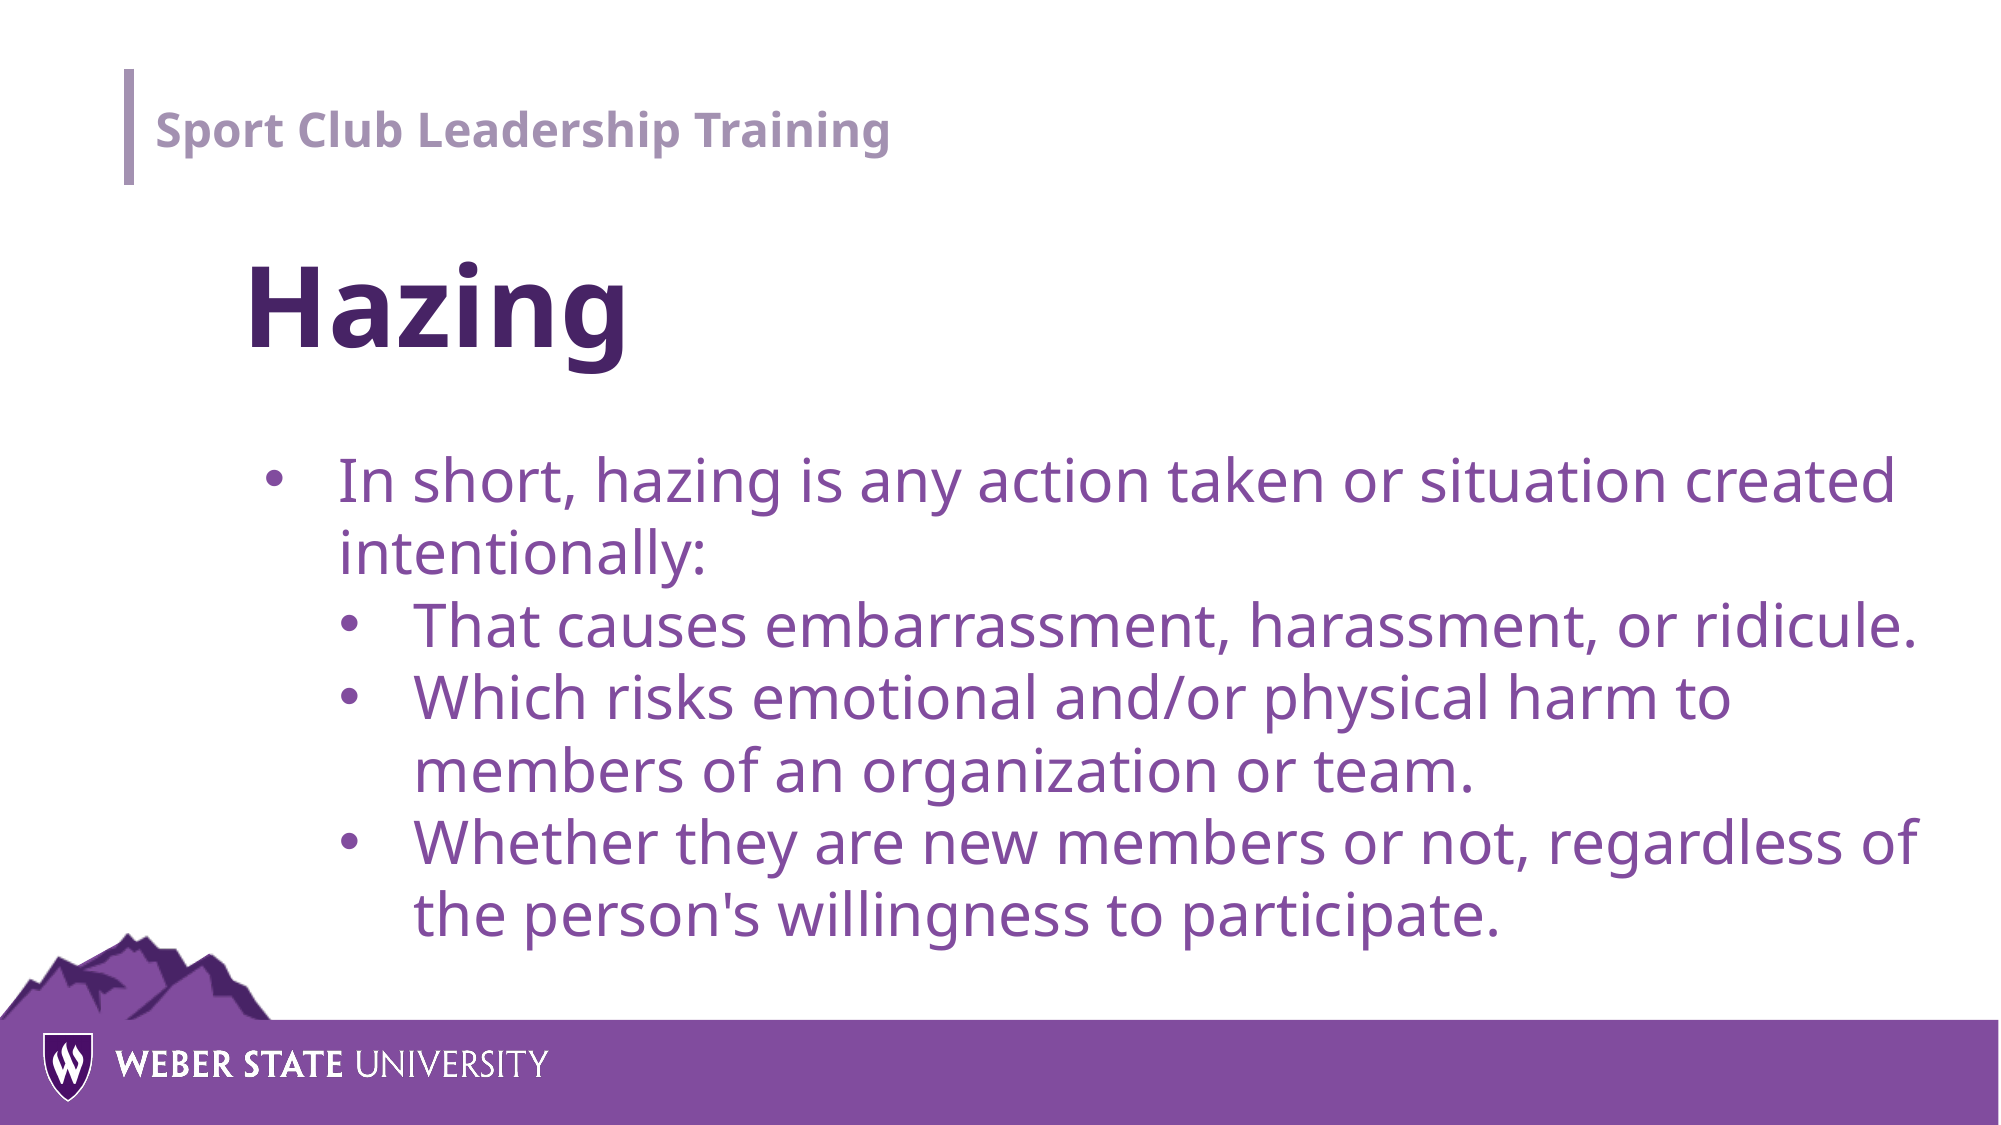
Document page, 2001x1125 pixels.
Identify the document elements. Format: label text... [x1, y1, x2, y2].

text_box Hazing [228, 237, 1908, 378]
picture [0, 933, 274, 1025]
picture [42, 1033, 550, 1102]
text_box In short, hazing is any action taken or situation created intentionally: That causes embarrassment, harassment, or ridicule. Which risks emotional and/or physical harm to members of an organization or team. Whether they are new members or not, regardless of the person's willingness to participate. [249, 434, 1958, 957]
text_box [0, 1019, 2000, 1125]
text_box Sport Club Leadership Training [140, 91, 1000, 164]
